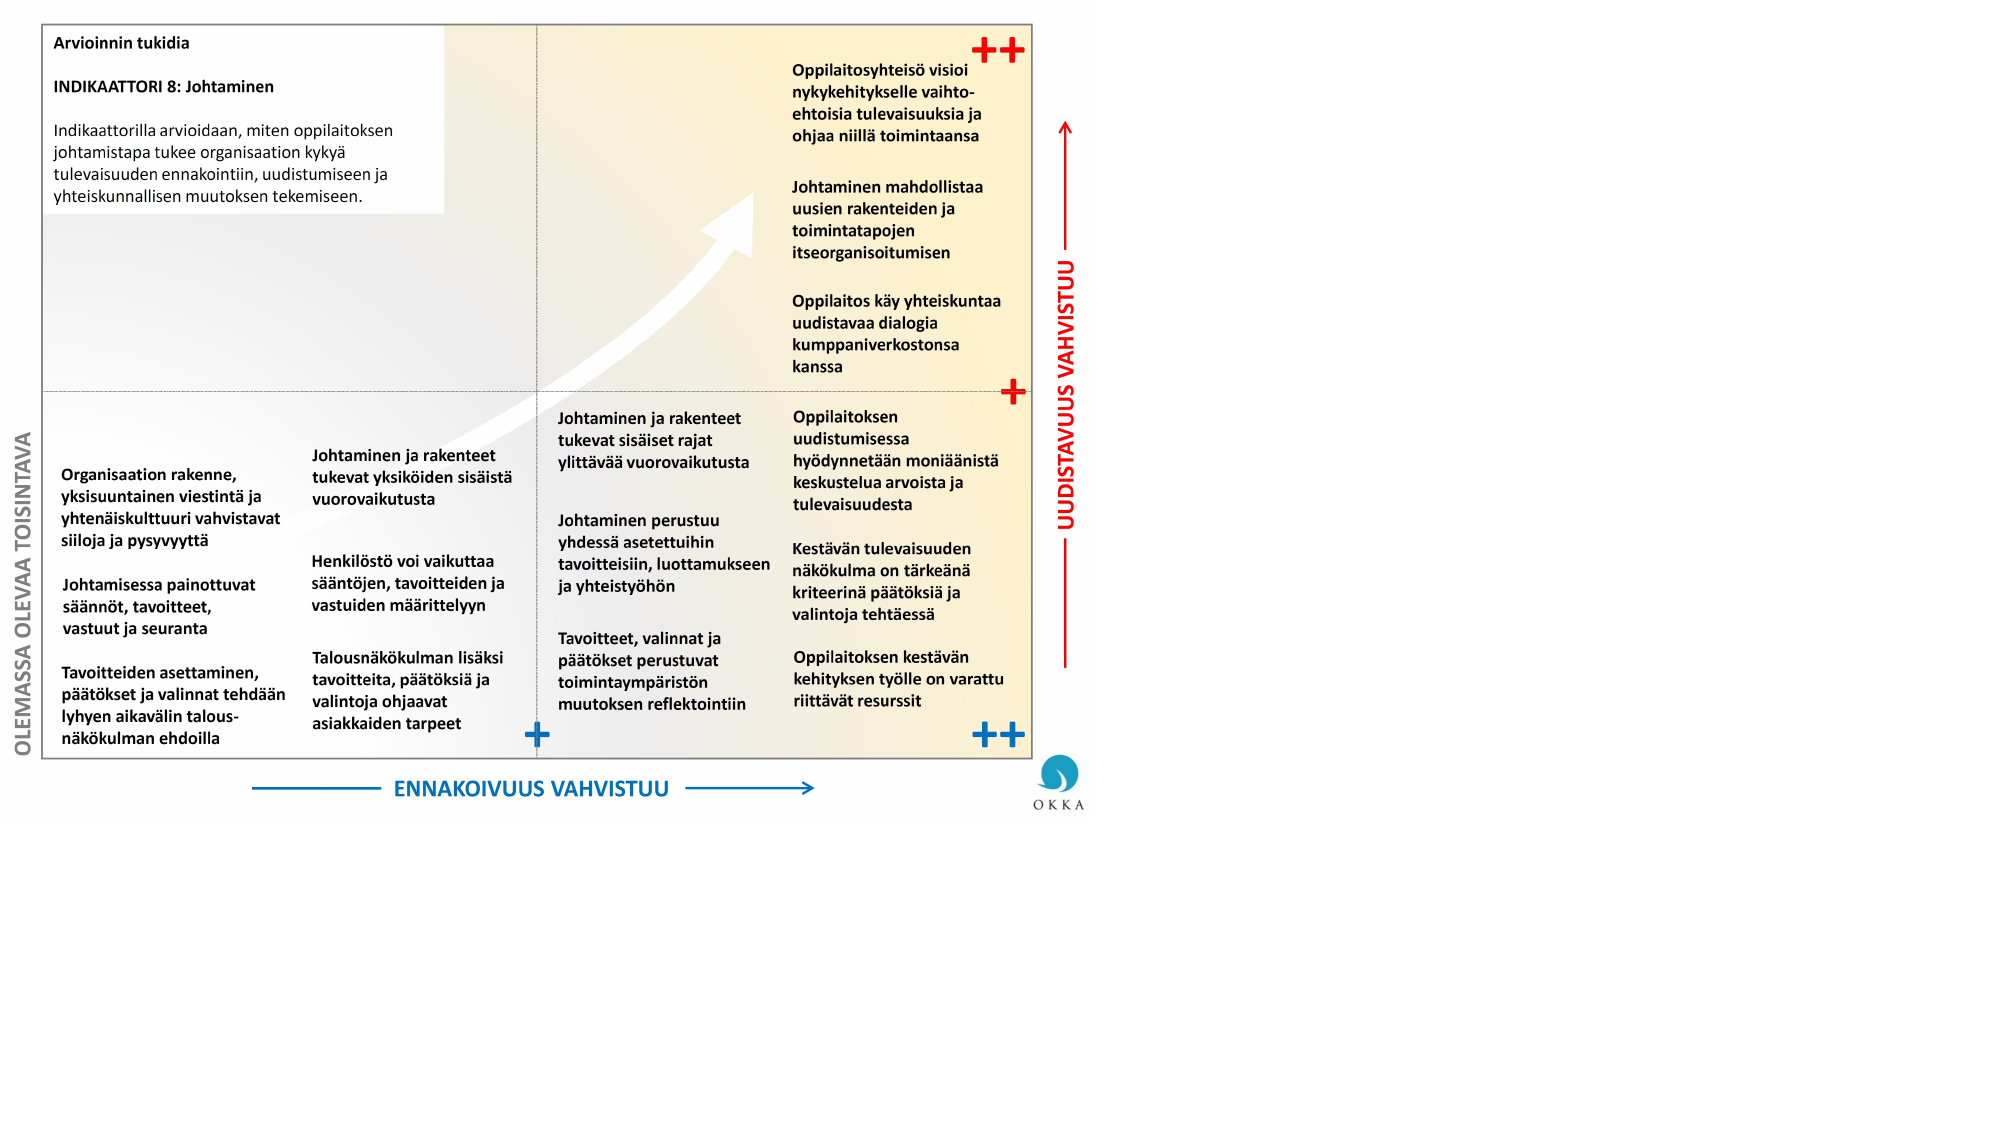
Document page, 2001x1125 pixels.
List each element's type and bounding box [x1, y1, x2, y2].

picture [0, 0, 1093, 820]
